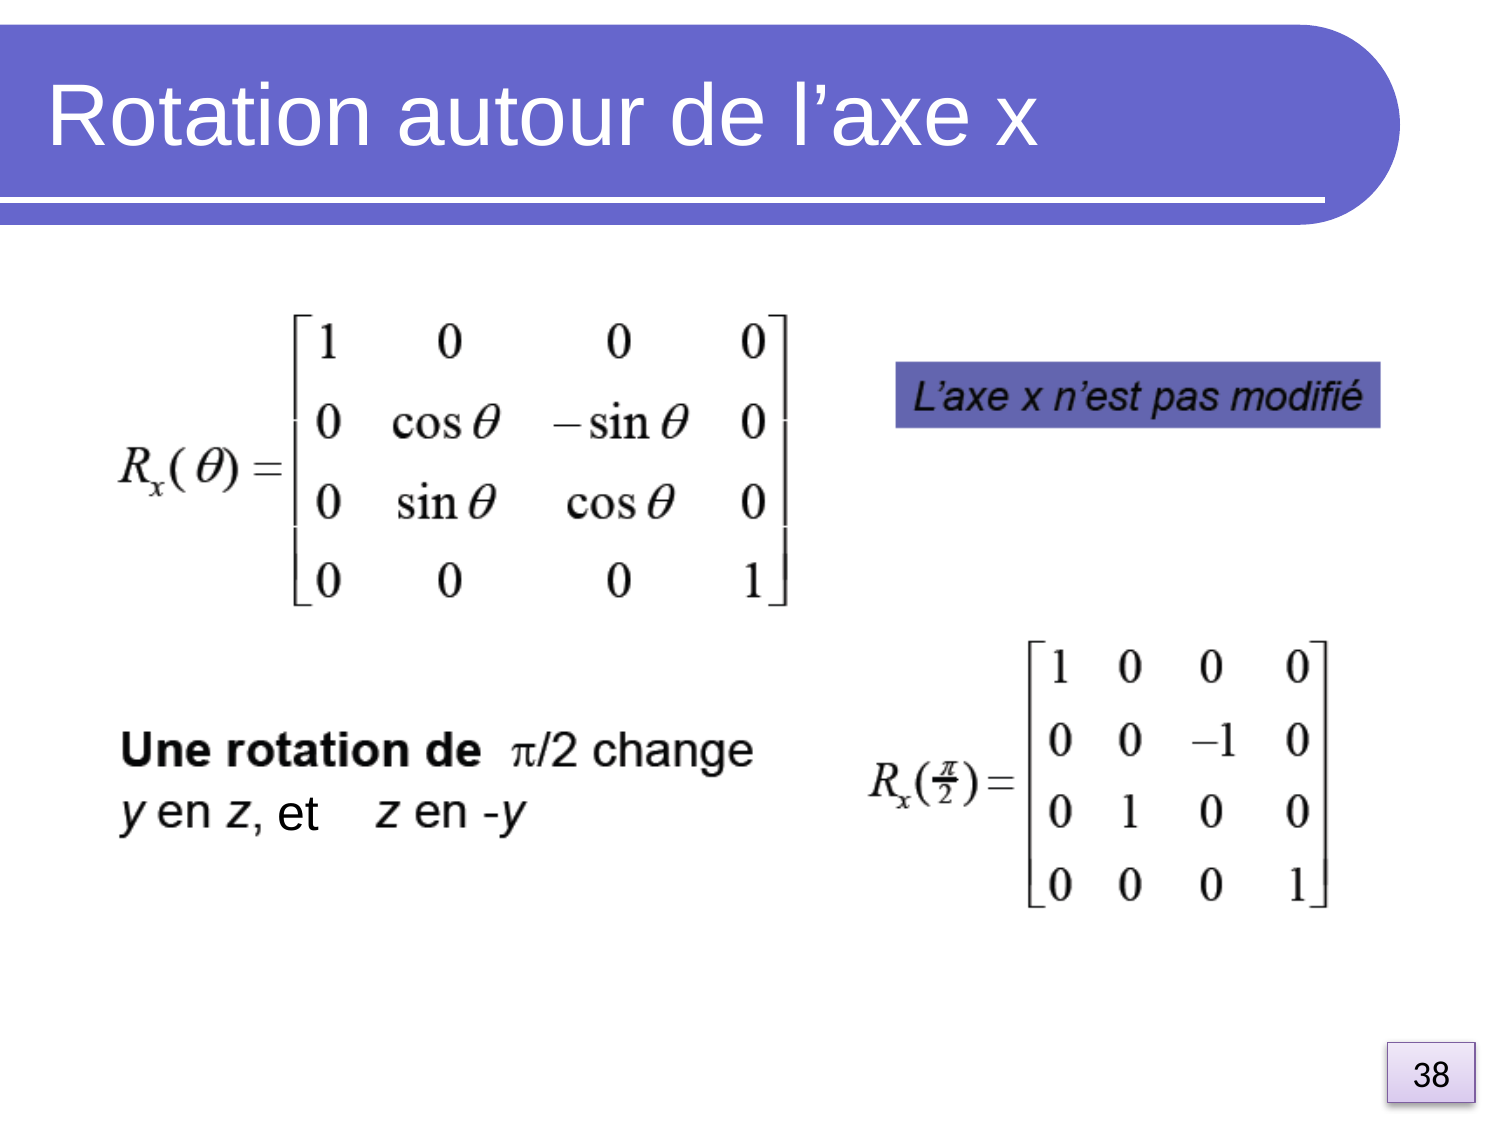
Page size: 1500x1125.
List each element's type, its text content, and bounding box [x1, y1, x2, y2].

text_box [0, 24, 1401, 225]
text_box x [993, 71, 1055, 164]
picture [104, 247, 1388, 951]
text_box Rotation [44, 71, 389, 164]
text_box autour de l’axe [394, 71, 987, 164]
text_box 38 [1387, 1042, 1476, 1103]
